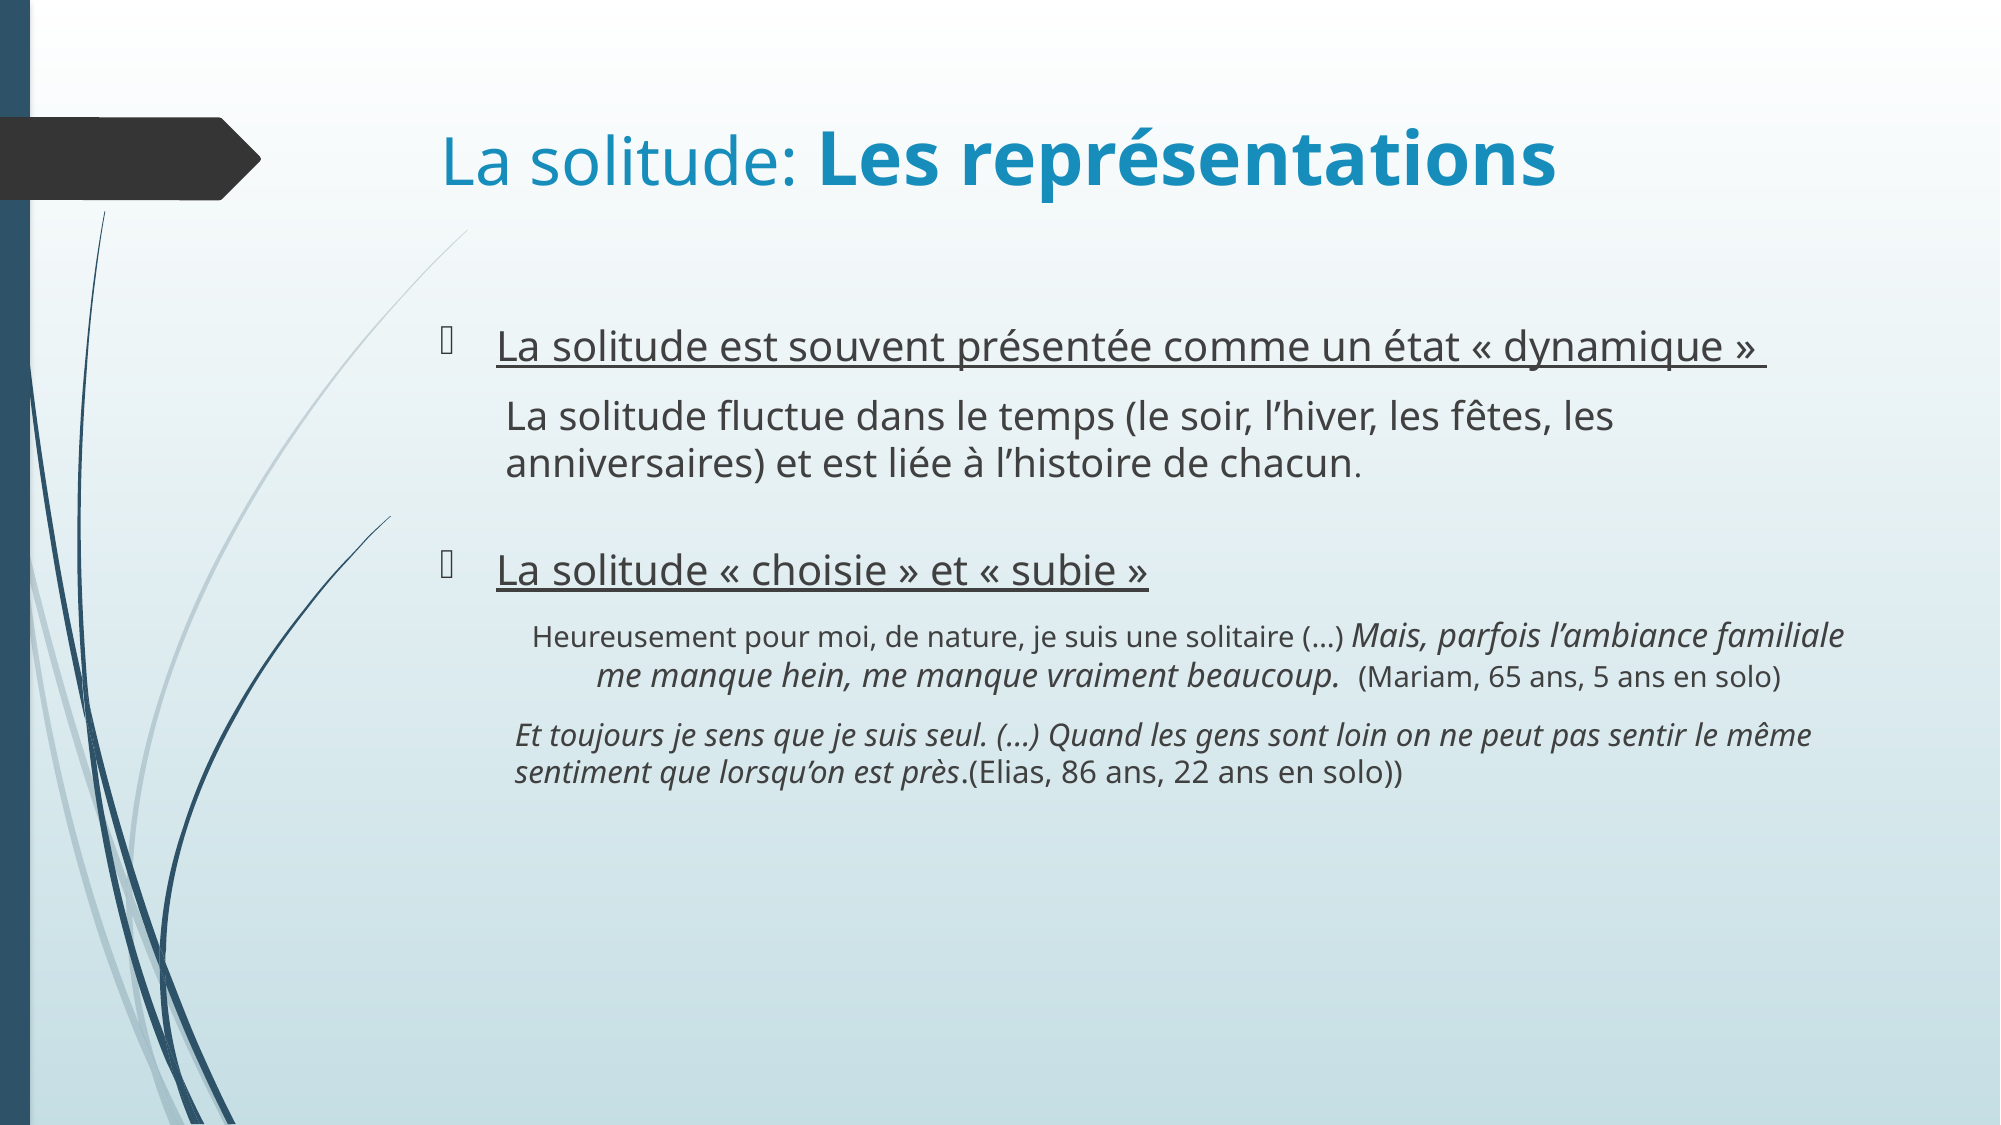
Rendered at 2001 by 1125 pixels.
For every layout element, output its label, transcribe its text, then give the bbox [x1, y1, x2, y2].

title La solitude: Les représentations [425, 102, 1888, 312]
list La solitude est souvent présentée comme un état « dynamique » La solitude fluctue dans le temps (le soir, l’hiver, les fêtes, les anniversaires) et est liée à l’histoire de chacun. La solitude « choisie » et « subie » Heureusement pour moi, de nature, je suis une solitaire (…) Mais, parfois l’ambiance familiale me manque hein, me manque vraiment beaucoup. (Mariam, 65 ans, 5 ans en solo) Et toujours je sens que je suis seul. (…) Quand les gens sont loin on ne peut pas sentir le même sentiment que lorsqu’on est près.(Elias, 86 ans, 22 ans en solo)) [424, 312, 1888, 942]
